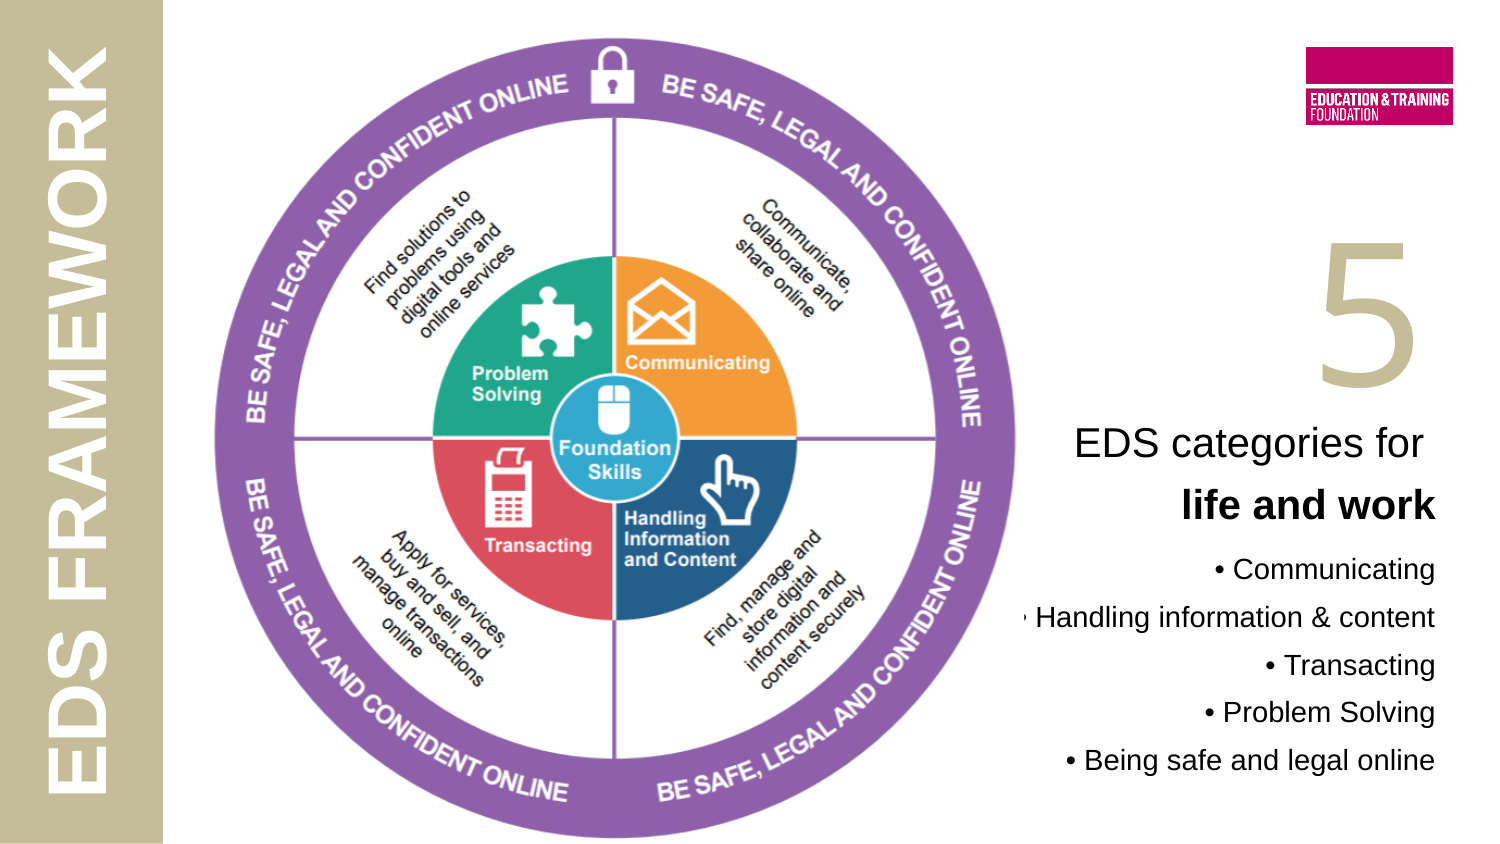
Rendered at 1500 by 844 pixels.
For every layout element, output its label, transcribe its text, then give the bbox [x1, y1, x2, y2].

text_box • Communicating • Handling information & content • Transacting • Problem Solving • Being safe and legal online [1029, 543, 1451, 784]
title EDS Framework [81, 16, 184, 800]
picture [1306, 47, 1453, 125]
picture [208, 24, 1025, 844]
text_box [0, 0, 165, 844]
text_box 5 [1296, 178, 1441, 434]
text_box EDS categories for life and work [1029, 407, 1451, 536]
